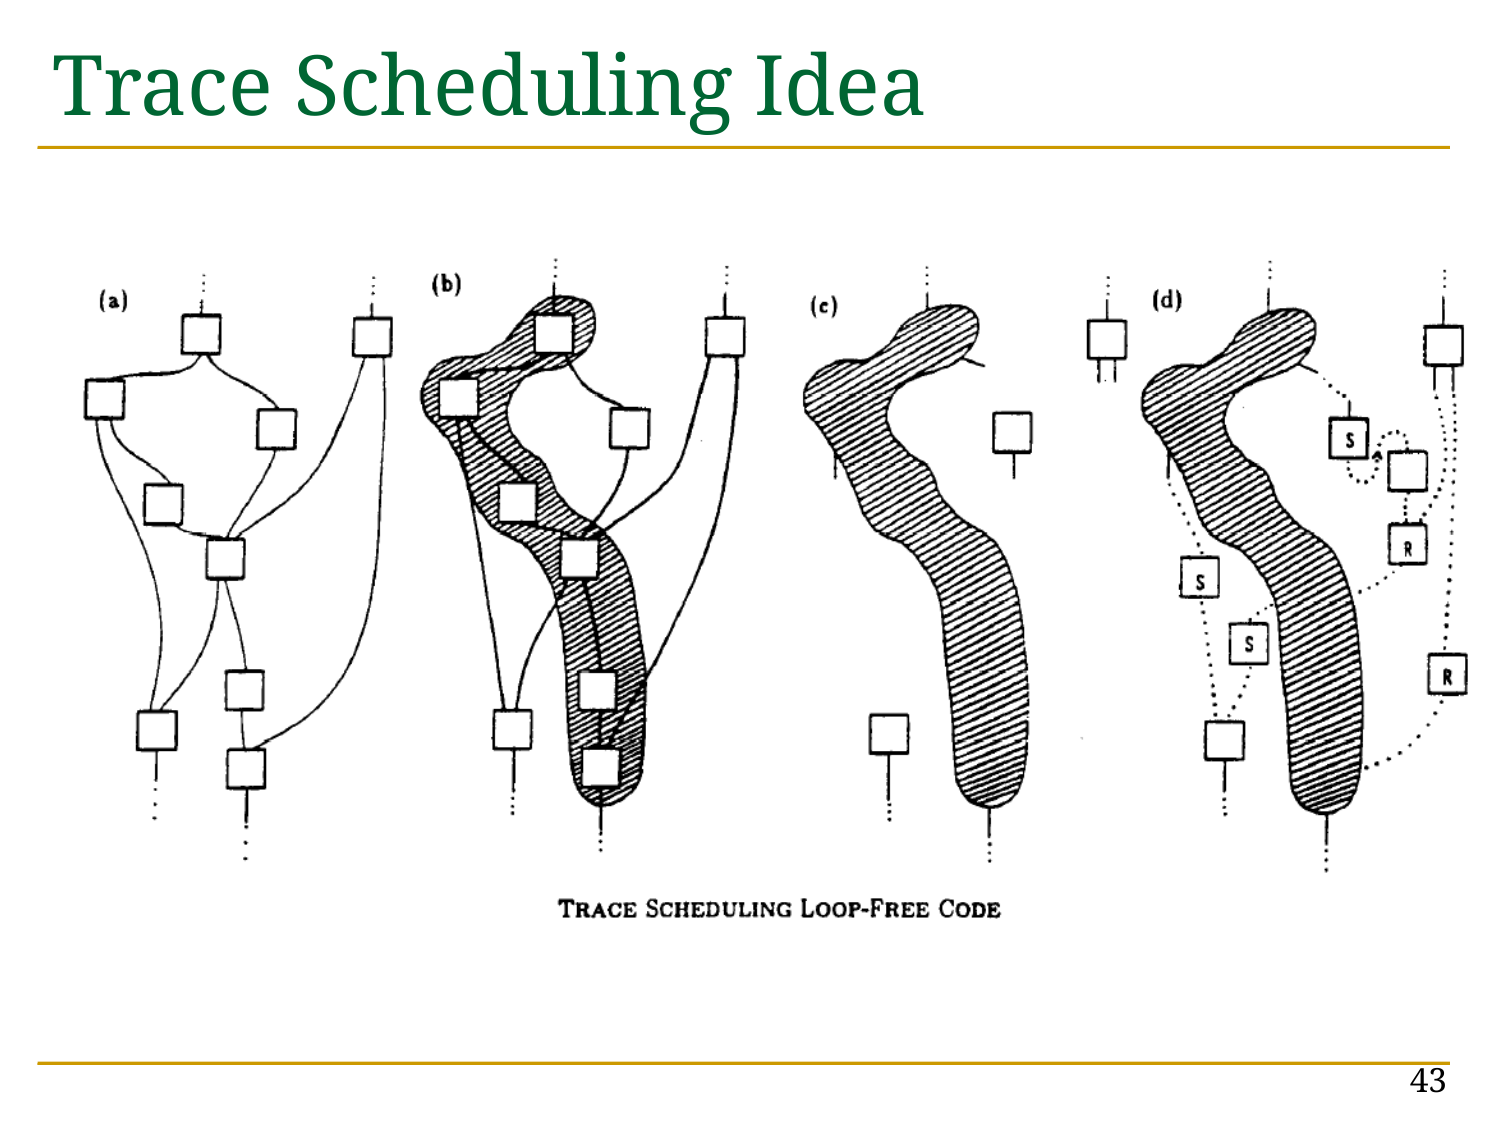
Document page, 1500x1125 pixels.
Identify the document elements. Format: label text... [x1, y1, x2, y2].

picture [35, 238, 1497, 942]
title Trace Scheduling Idea [37, 24, 1450, 200]
slide_number 43 [1111, 1036, 1462, 1112]
